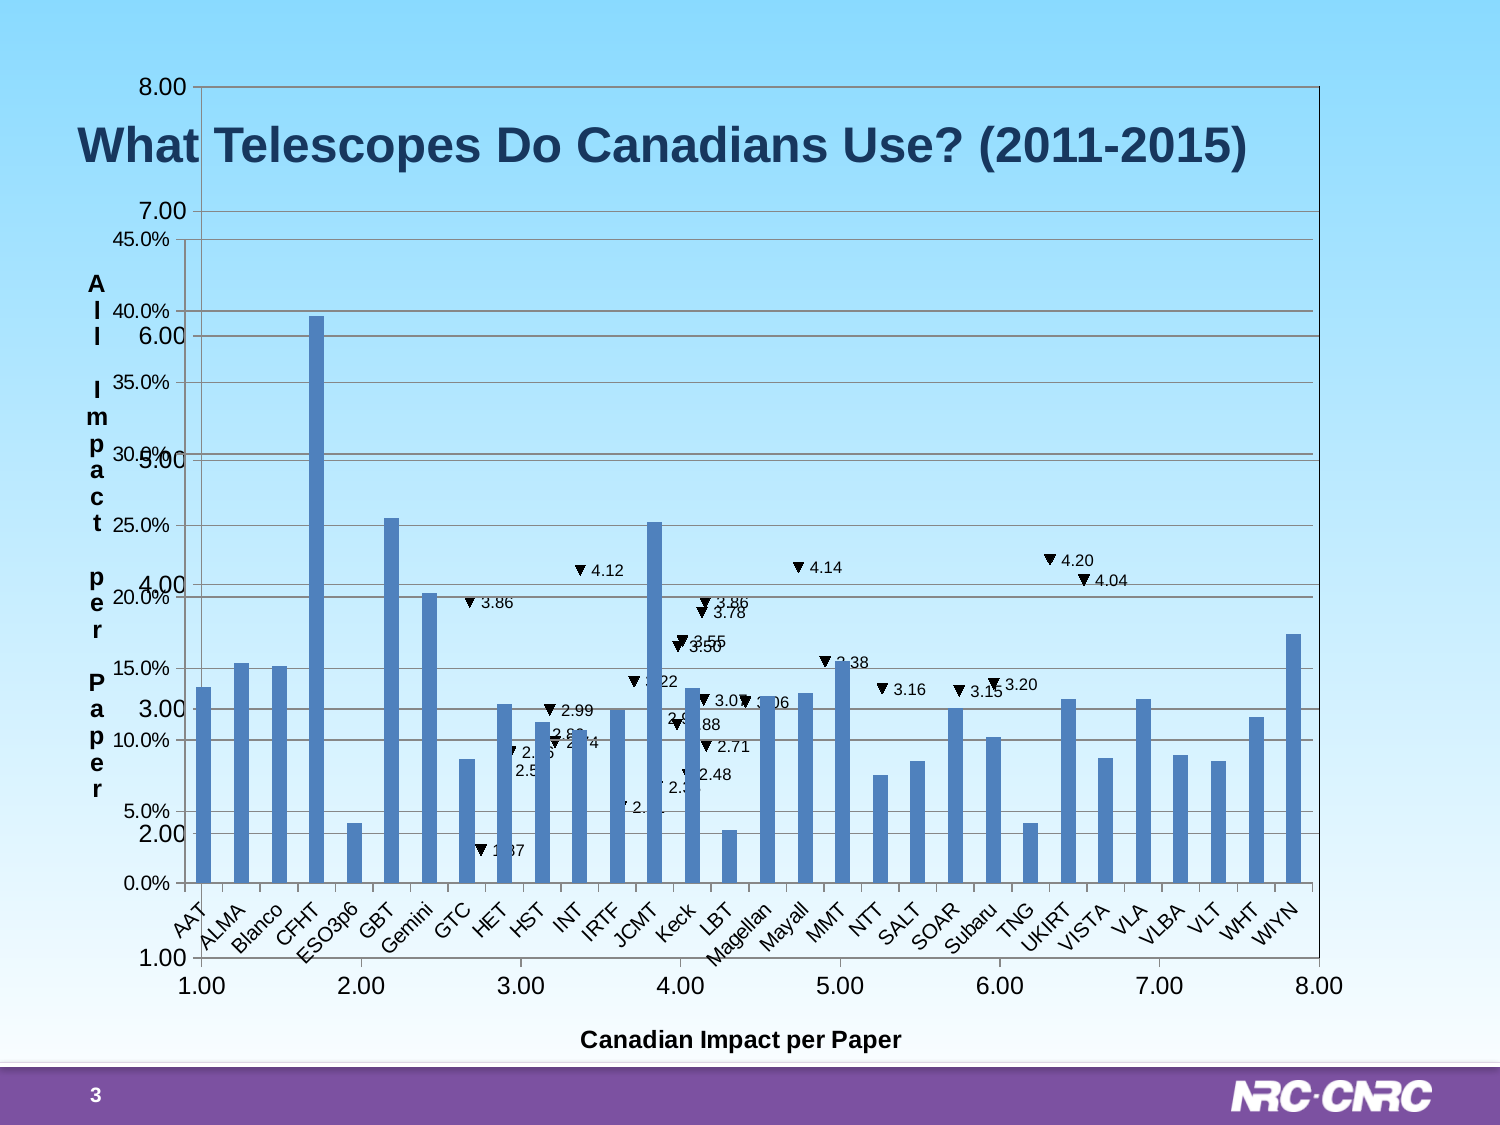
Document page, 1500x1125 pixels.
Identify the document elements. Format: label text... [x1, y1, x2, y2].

slide_number 3 [75, 1071, 200, 1125]
picture [1231, 1080, 1432, 1112]
chart [74, 62, 1376, 1063]
title What Telescopes Do Canadians Use? (2011-2015) [62, 37, 1425, 180]
